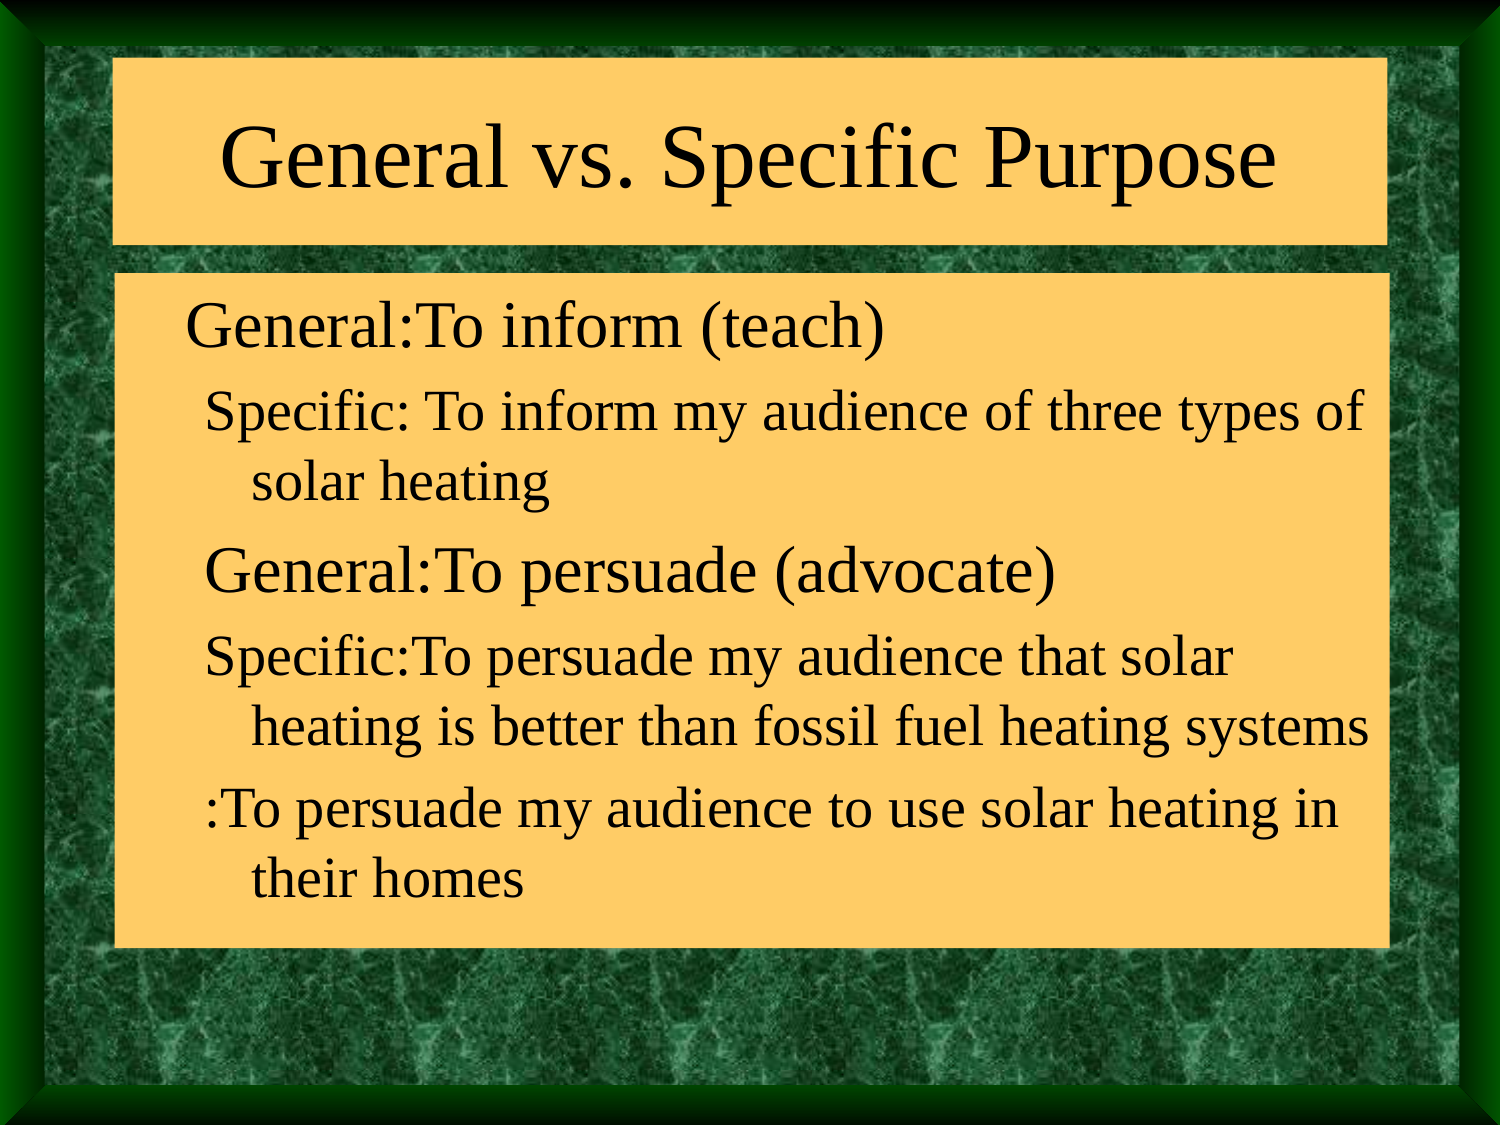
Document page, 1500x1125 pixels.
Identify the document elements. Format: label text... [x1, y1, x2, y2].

picture [44, 46, 1460, 1085]
title General vs. Specific Purpose [112, 57, 1388, 246]
list General:To inform (teach) Specific: To inform my audience of three types of solar heating General:To persuade (advocate) Specific:To persuade my audience that solar heating is better than fossil fuel heating systems :To persuade my audience to use solar heating in their homes [114, 273, 1390, 949]
